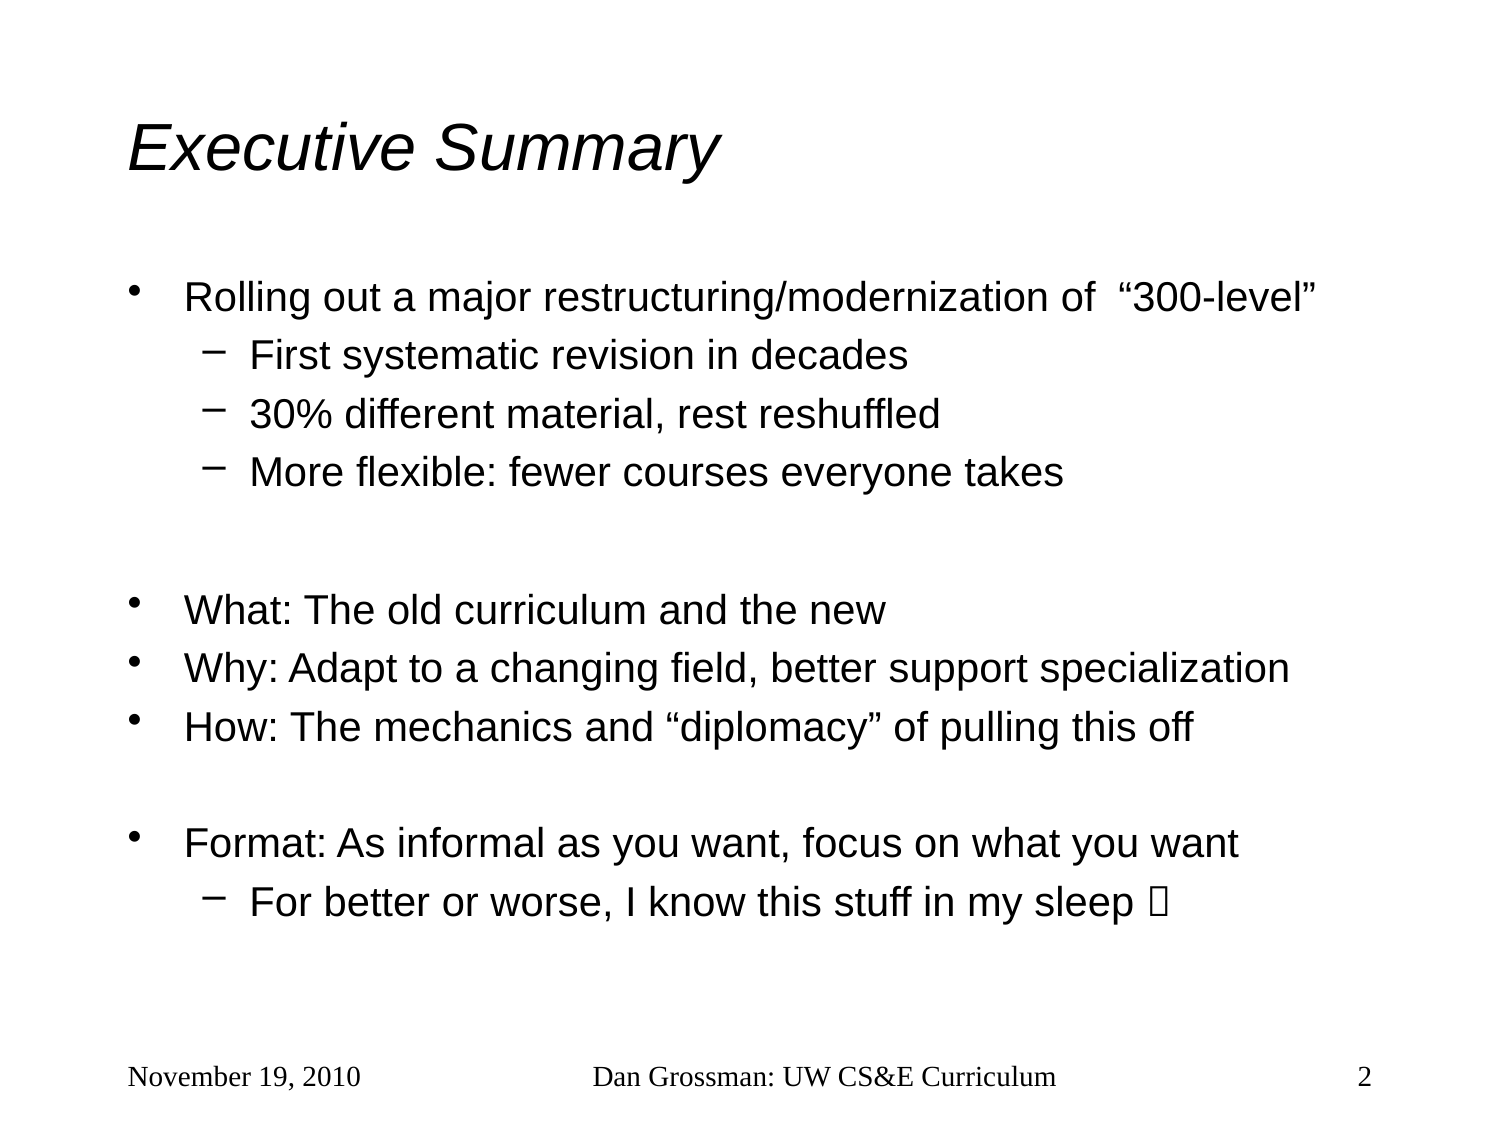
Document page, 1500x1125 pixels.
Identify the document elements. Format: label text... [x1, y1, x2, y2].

title Executive Summary [112, 49, 1388, 238]
slide_number 2 [1176, 1049, 1388, 1125]
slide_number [112, 1049, 426, 1125]
footer Dan Grossman: UW CS&E Curriculum [474, 1049, 1176, 1125]
list Rolling out a major restructuring/modernization of “300-level” First systematic revision in decades 30% different material, rest reshuffled More flexible: fewer courses everyone takes What: The old curriculum and the new Why: Adapt to a changing field, better support specialization How: The mechanics and “diplomacy” of pulling this off Format: As informal as you want, focus on what you want For better or worse, I know this stuff in my sleep  [112, 262, 1388, 1001]
